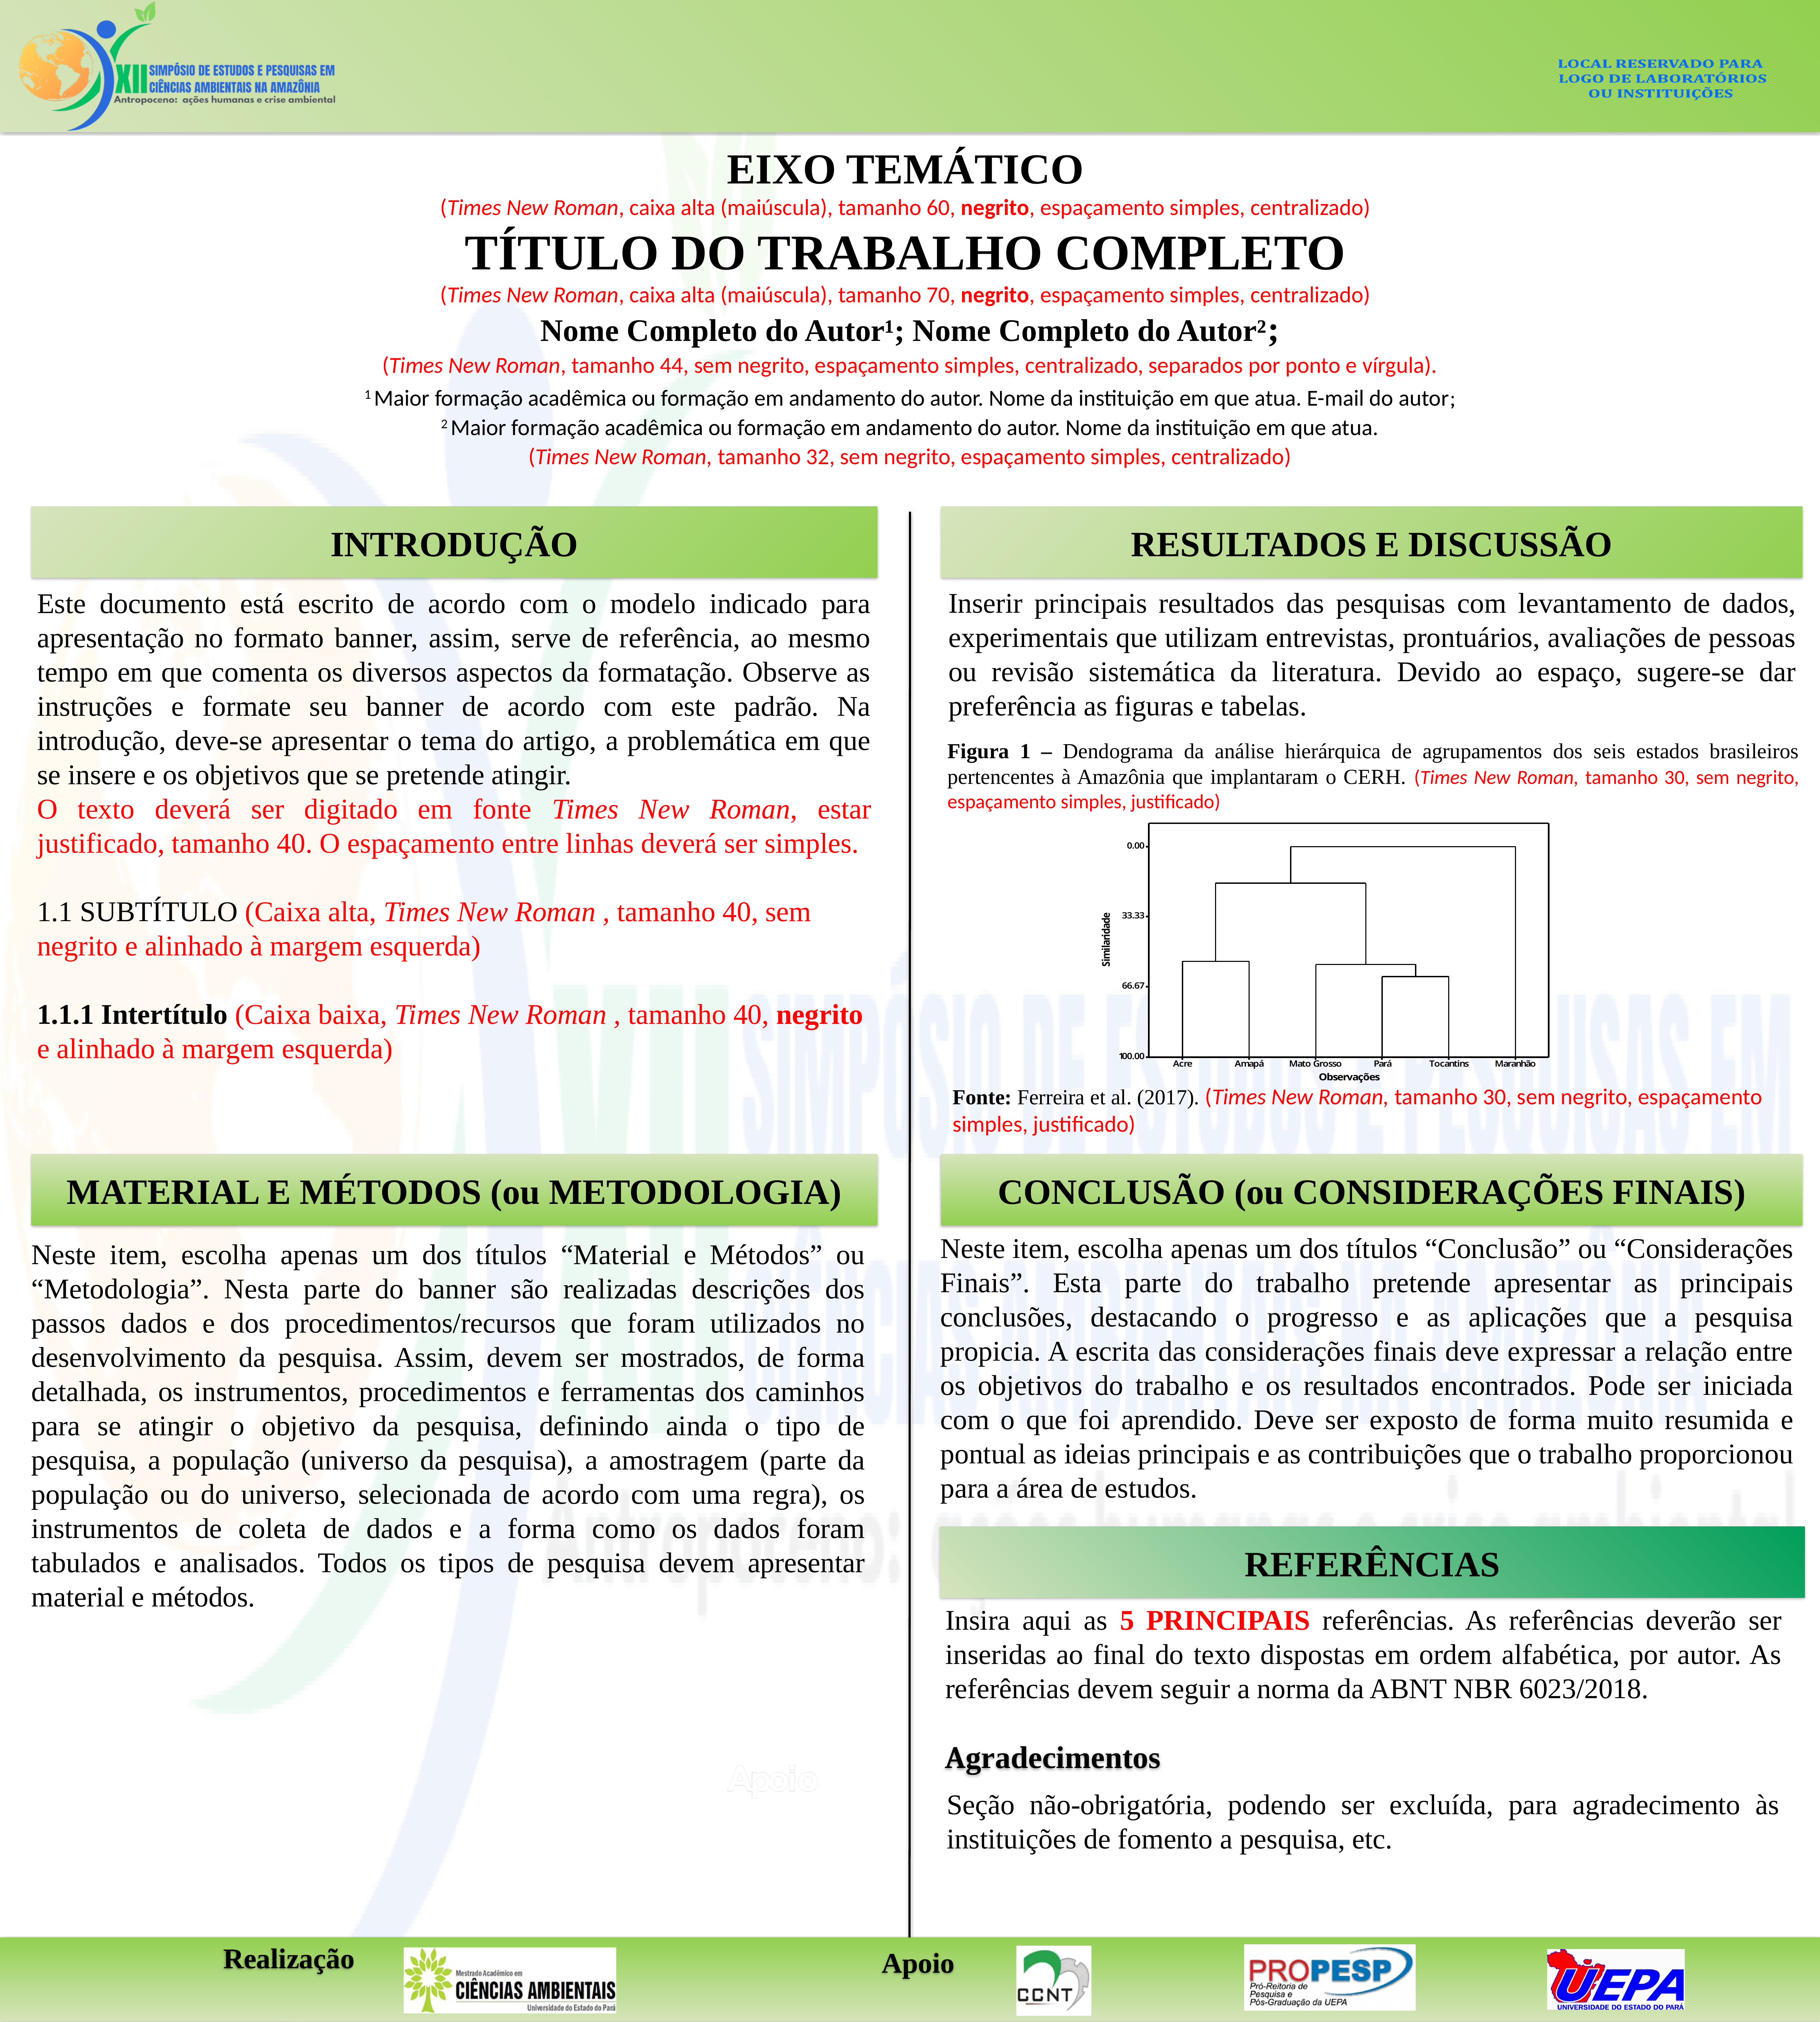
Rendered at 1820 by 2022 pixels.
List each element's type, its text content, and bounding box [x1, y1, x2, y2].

text_box EIXO TEMÁTICO (Times New Roman, caixa alta (maiúscula), tamanho 60, negrito, espaçamento simples, centralizado) TÍTULO DO TRABALHO COMPLETO (Times New Roman, caixa alta (maiúscula), tamanho 70, negrito, espaçamento simples, centralizado) [74, 138, 1737, 300]
text_box Neste item, escolha apenas um dos títulos “Conclusão” ou “Considerações Finais”. Esta parte do trabalho pretende apresentar as principais conclusões, destacando o progresso e as aplicações que a pesquisa propicia. A escrita das considerações finais deve expressar a relação entre os objetivos do trabalho e os resultados encontrados. Pode ser iniciada com o que foi aprendido. Deve ser exposto de forma muito resumida e pontual as ideias principais e as contribuições que o trabalho proporcionou para a área de estudos. [935, 1227, 1800, 1506]
picture [404, 1947, 616, 2013]
picture [706, 1745, 838, 1821]
text_box Agradecimentos [939, 1720, 1787, 1791]
text_box Insira aqui as 5 PRINCIPAIS referências. As referências deverão ser inseridas ao final do texto dispostas em ordem alfabética, por autor. As referências devem seguir a norma da ABNT NBR 6023/2018. [940, 1599, 1788, 1707]
text_box Este documento está escrito de acordo com o modelo indicado para apresentação no formato banner, assim, serve de referência, ao mesmo tempo em que comenta os diversos aspectos da formatação. Observe as instruções e formate seu banner de acordo com este padrão. Na introdução, deve-se apresentar o tema do artigo, a problemática em que se insere e os objetivos que se pretende atingir. O texto deverá ser digitado em fonte Times New Roman, estar justificado, tamanho 40. O espaçamento entre linhas deverá ser simples. 1.1 SUBTÍTULO (Caixa alta, Times New Roman , tamanho 40, sem negrito e alinhado à margem esquerda) 1.1.1 Intertítulo (Caixa baixa, Times New Roman , tamanho 40, negrito e alinhado à margem esquerda) [31, 582, 877, 1101]
text_box Fonte: Ferreira et al. (2017). (Times New Roman, tamanho 30, sem negrito, espaçamento simples, justificado) [947, 1079, 1810, 1139]
picture [1547, 1949, 1685, 2010]
text_box MATERIAL E MÉTODOS (ou METODOLOGIA) [31, 1154, 877, 1225]
text_box Realização [211, 1919, 367, 1994]
text_box Apoio [852, 1928, 985, 1995]
text_box CONCLUSÃO (ou CONSIDERAÇÕES FINAIS) [941, 1154, 1803, 1225]
picture [1518, 22, 1788, 110]
picture [18, 1, 340, 131]
picture [1004, 1946, 1103, 2016]
text_box RESULTADOS E DISCUSSÃO [941, 506, 1803, 578]
text_box INTRODUÇÃO [31, 506, 877, 578]
text_box Neste item, escolha apenas um dos títulos “Material e Métodos” ou “Metodologia”. Nesta parte do banner são realizadas descrições dos passos dados e dos procedimentos/recursos que foram utilizados no desenvolvimento da pesquisa. Assim, devem ser mostrados, de forma detalhada, os instrumentos, procedimentos e ferramentas dos caminhos para se atingir o objetivo da pesquisa, definindo ainda o tipo de pesquisa, a população (universo da pesquisa), a amostragem (parte da população ou do universo, selecionada de acordo com uma regra), os instrumentos de coleta de dados e a forma como os dados foram tabulados e analisados. Todos os tipos de pesquisa devem apresentar material e métodos. [26, 1233, 872, 1615]
picture [1087, 802, 1572, 1095]
picture [1244, 1944, 1416, 2011]
text_box Nome Completo do Autor¹; Nome Completo do Autor²; (Times New Roman, tamanho 44, sem negrito, espaçamento simples, centralizado, separados por ponto e vírgula). 1 Maior formação acadêmica ou formação em andamento do autor. Nome da instituição em que atua. E-mail do autor; 2 Maior formação acadêmica ou formação em andamento do autor. Nome da instituição em que atua. (Times New Roman, tamanho 32, sem negrito, espaçamento simples, centralizado) [52, 300, 1768, 472]
text_box Seção não-obrigatória, podendo ser excluída, para agradecimento às instituições de fomento a pesquisa, etc. [941, 1783, 1786, 1857]
text_box REFERÊNCIAS [940, 1526, 1805, 1598]
text_box Inserir principais resultados das pesquisas com levantamento de dados, experimentais que utilizam entrevistas, prontuários, avaliações de pessoas ou revisão sistemática da literatura. Devido ao espaço, sugere-se dar preferência as figuras e tabelas. [943, 582, 1803, 724]
text_box [0, 0, 1820, 132]
text_box [0, 1937, 1820, 2022]
text_box Figura 1 – Dendograma da análise hierárquica de agrupamentos dos seis estados brasileiros pertencentes à Amazônia que implantaram o CERH. (Times New Roman, tamanho 30, sem negrito, espaçamento simples, justificado) [942, 734, 1805, 815]
